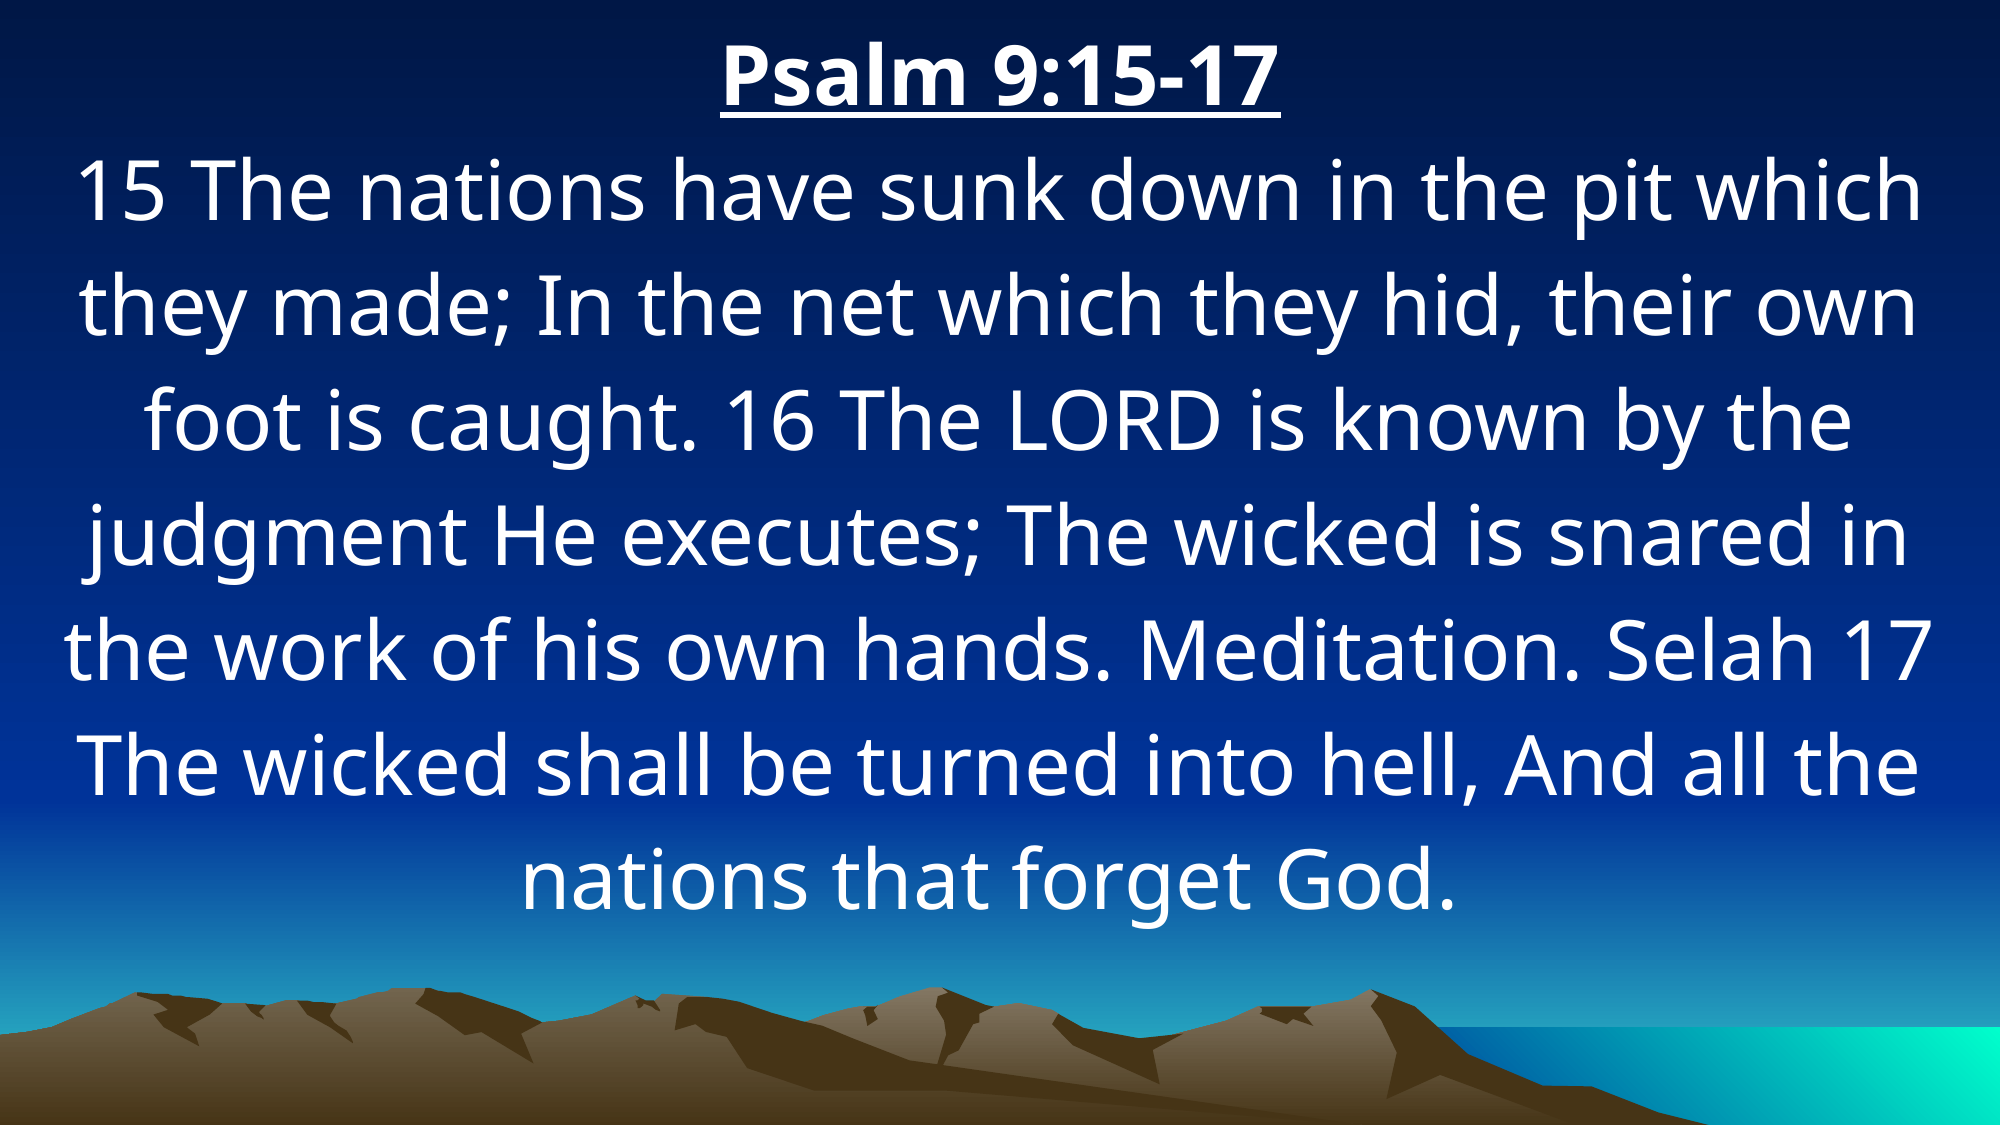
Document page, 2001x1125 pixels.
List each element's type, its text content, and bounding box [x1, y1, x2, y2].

text_box Psalm 9:15-17 15 The nations have sunk down in the pit which they made; In the net which they hid, their own foot is caught. 16 The LORD is known by the judgment He executes; The wicked is snared in the work of his own hands. Meditation. Selah 17 The wicked shall be turned into hell, And all the nations that forget God. [0, 0, 2000, 825]
